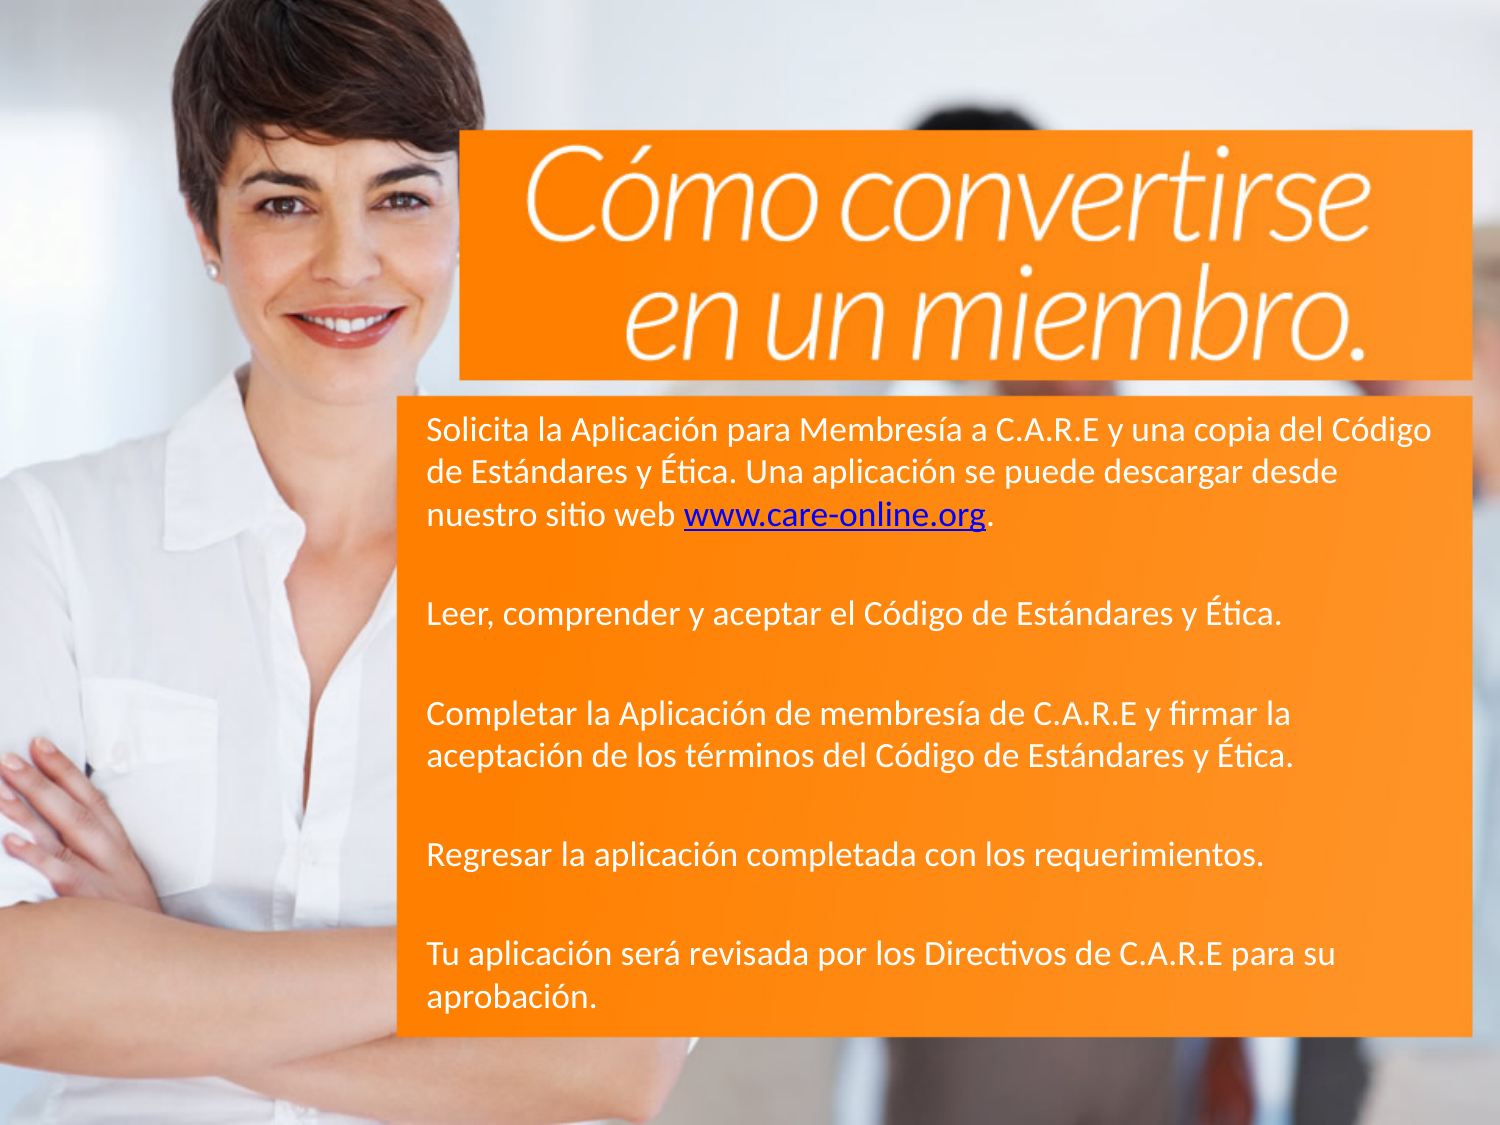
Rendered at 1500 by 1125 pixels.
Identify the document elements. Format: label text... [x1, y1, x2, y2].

text_box Solicita la Aplicación para Membresía a C.A.R.E y una copia del Código de Estándares y Ética. Una aplicación se puede descargar desde nuestro sitio web www.care-online.org. Leer, comprender y aceptar el Código de Estándares y Ética. Completar la Aplicación de membresía de C.A.R.E y firmar la aceptación de los términos del Código de Estándares y Ética. Regresar la aplicación completada con los requerimientos. Tu aplicación será revisada por los Directivos de C.A.R.E para su aprobación. [411, 398, 1460, 1068]
picture [0, 0, 1500, 1125]
